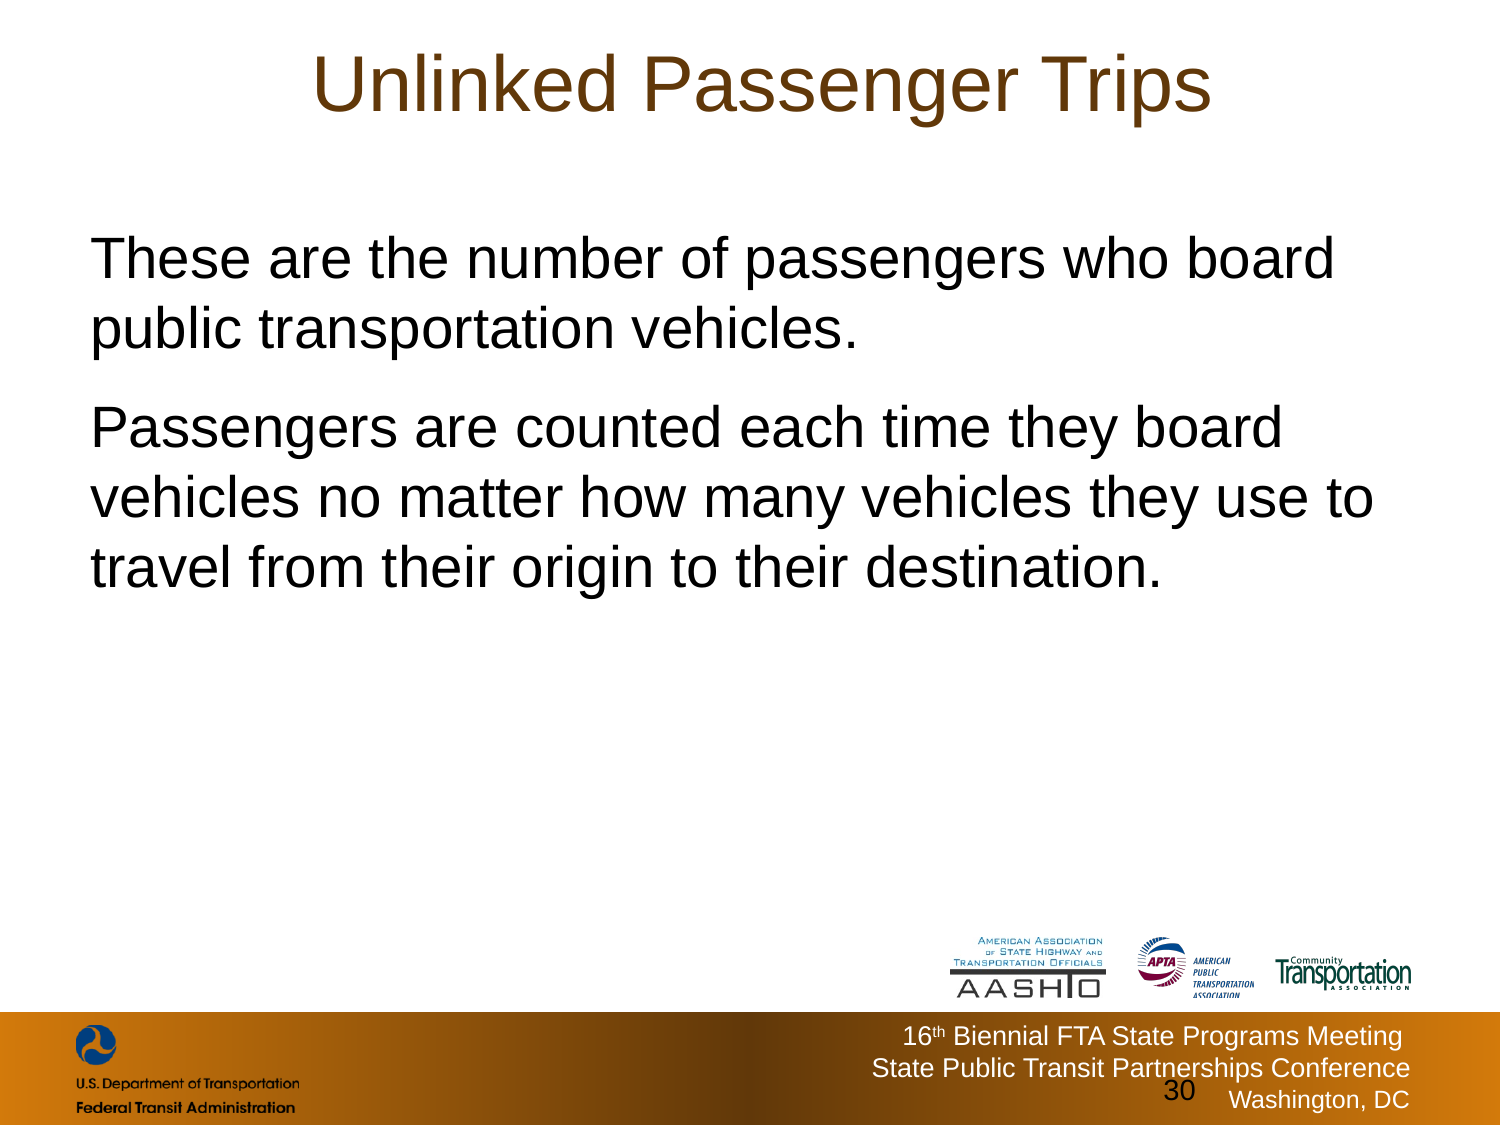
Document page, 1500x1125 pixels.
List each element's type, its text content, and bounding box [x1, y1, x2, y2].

picture [950, 937, 1106, 998]
picture [75, 1024, 299, 1113]
title Unlinked Passenger Trips [87, 24, 1438, 136]
list These are the number of passengers who board public transportation vehicles. Passengers are counted each time they board vehicles no matter how many vehicles they use to travel from their origin to their destination. [74, 212, 1426, 651]
slide_number 30 [1148, 1064, 1499, 1125]
